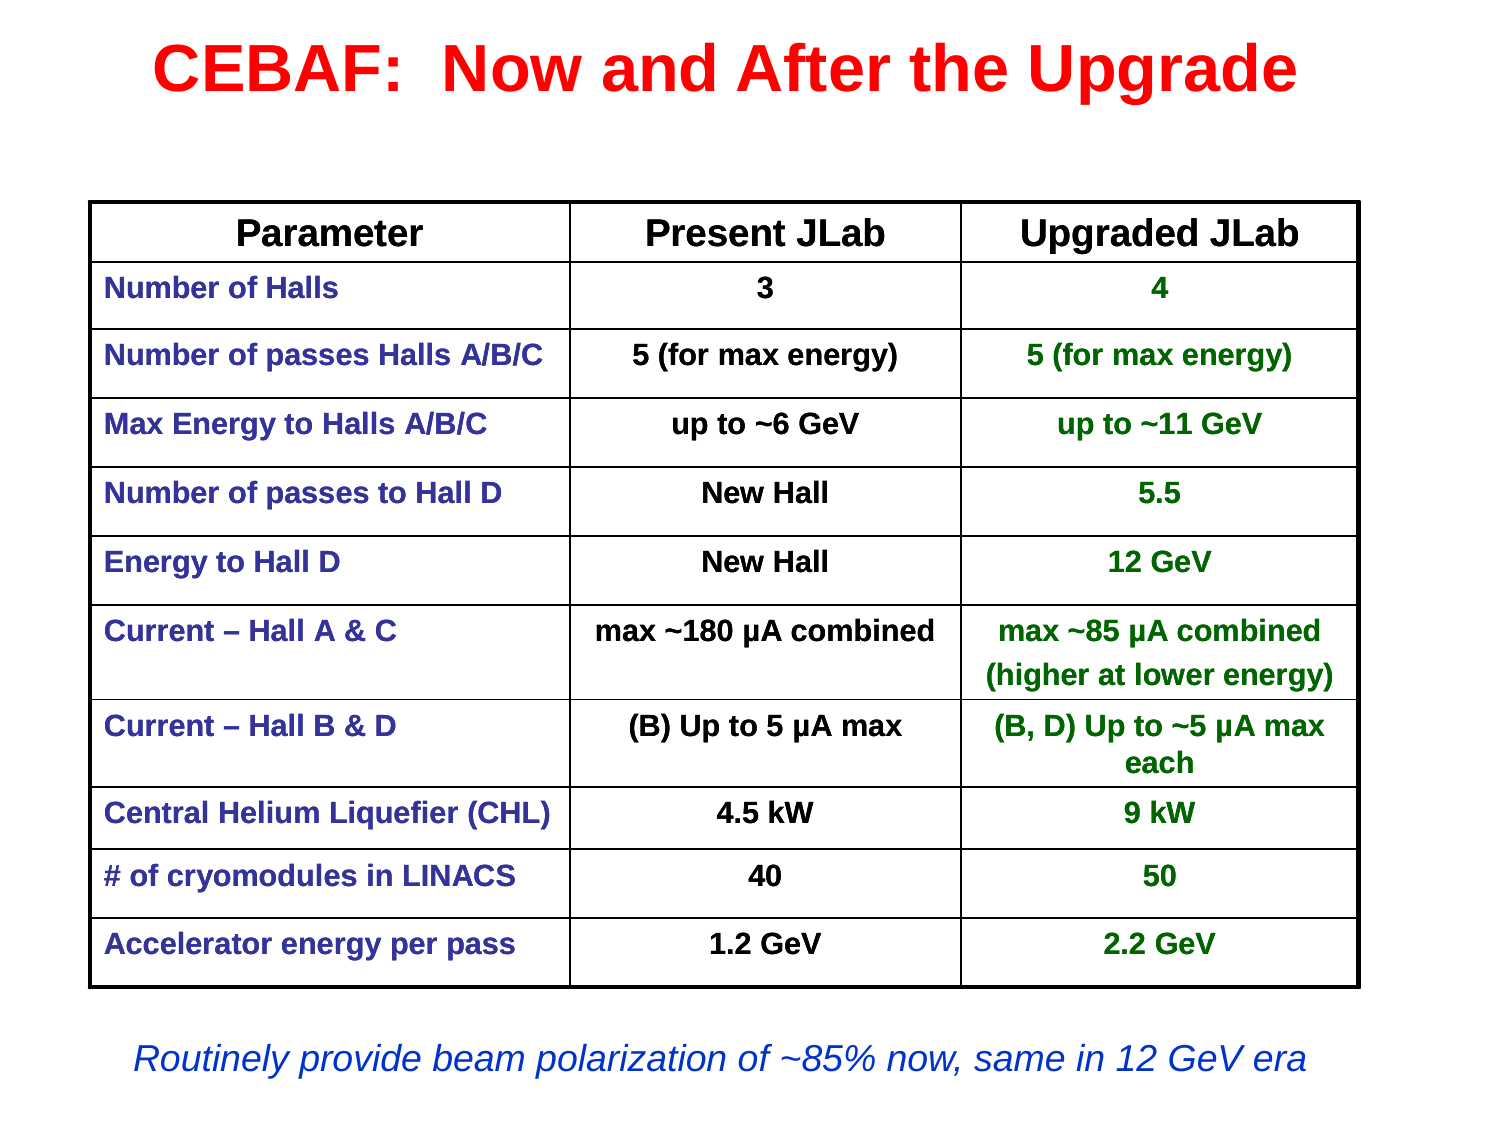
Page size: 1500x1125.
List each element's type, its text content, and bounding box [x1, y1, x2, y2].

text_box Routinely provide beam polarization of ~85% now, same in 12 GeV era [118, 1027, 1323, 1087]
title CEBAF: Now and After the Upgrade [73, 23, 1379, 127]
picture [87, 199, 1364, 992]
